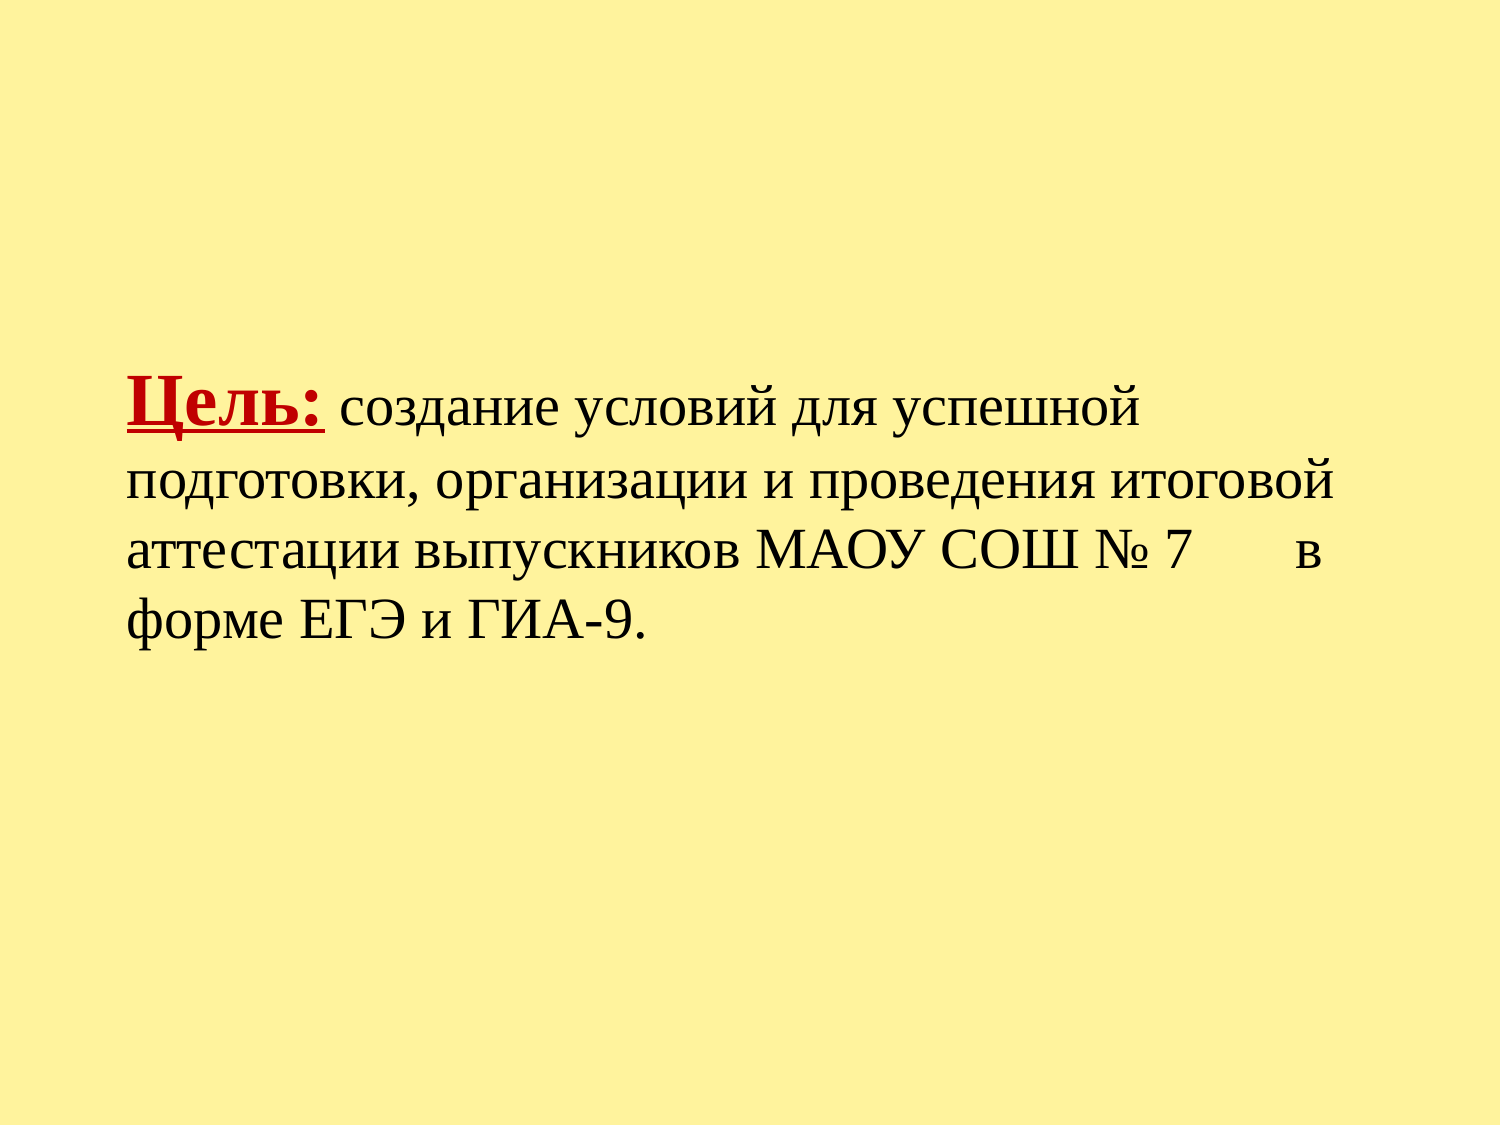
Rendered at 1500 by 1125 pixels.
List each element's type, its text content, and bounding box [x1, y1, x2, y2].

title Цель: создание условий для успешной подготовки, организации и проведения итоговой аттестации выпускников МАОУ СОШ № 7 в форме ЕГЭ и ГИА-9. [75, 45, 1425, 1035]
